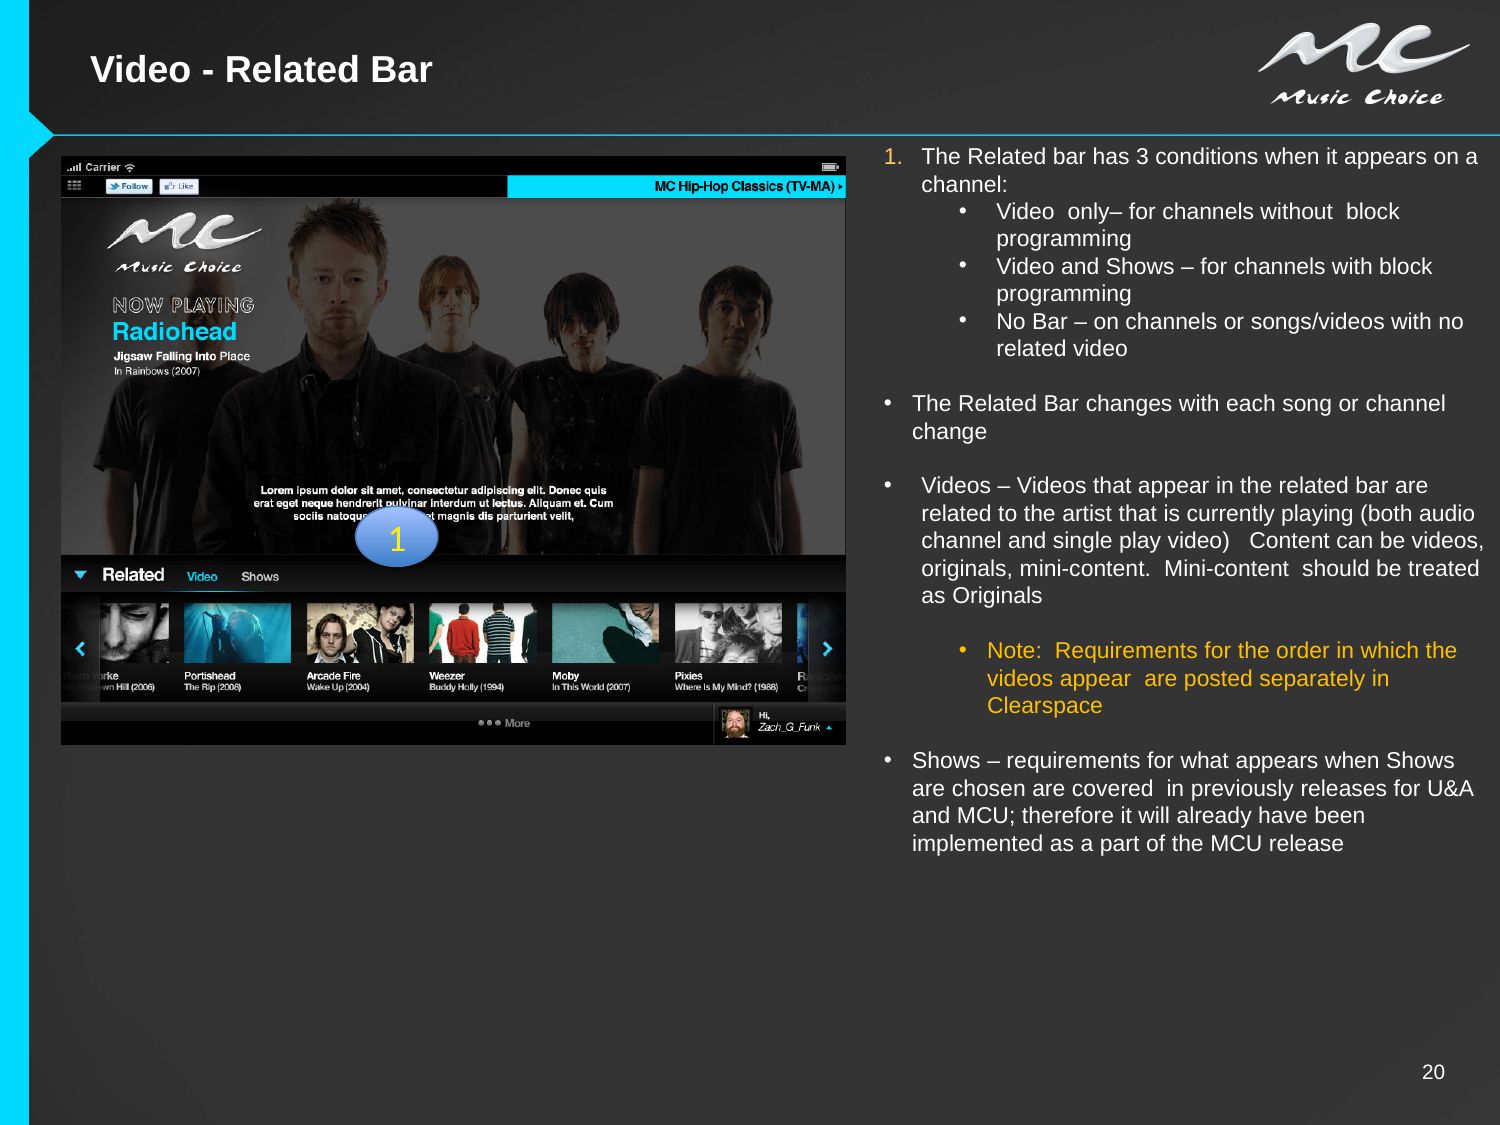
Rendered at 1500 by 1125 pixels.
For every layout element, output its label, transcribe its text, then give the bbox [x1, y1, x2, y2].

title Video - Related Bar [74, 28, 1231, 108]
text_box 20 [1407, 1050, 1479, 1091]
text_box The Related bar has 3 conditions when it appears on a channel: Video only– for channels without block programming Video and Shows – for channels with block programming No Bar – on channels or songs/videos with no related video The Related Bar changes with each song or channel change Videos – Videos that appear in the related bar are related to the artist that is currently playing (both audio channel and single play video) Content can be videos, originals, mini-content. Mini-content should be treated as Originals Note: Requirements for the order in which the videos appear are posted separately in Clearspace Shows – requirements for what appears when Shows are chosen are covered in previously releases for U&A and MCU; therefore it will already have been implemented as a part of the MCU release [869, 134, 1500, 921]
picture [0, 0, 1500, 1125]
